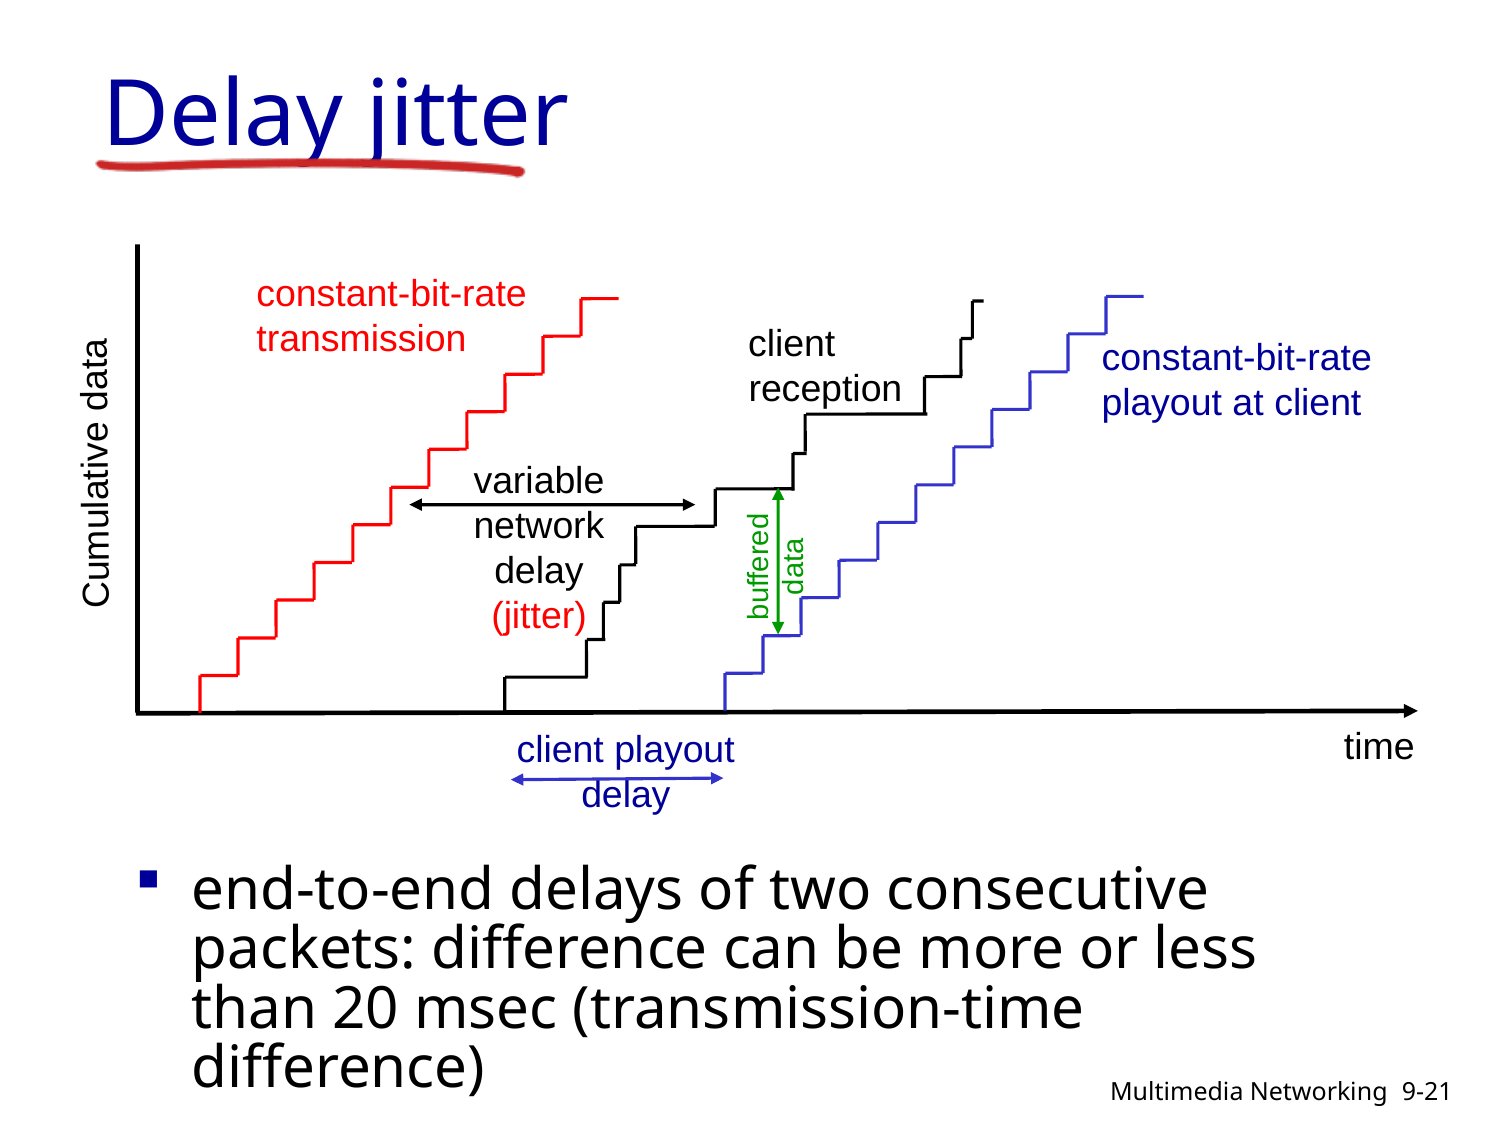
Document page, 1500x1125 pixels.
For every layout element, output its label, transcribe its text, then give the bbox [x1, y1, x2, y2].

picture [94, 154, 530, 183]
text_box constant-bit-rate transmission [241, 261, 542, 297]
text_box Cumulative data [61, 302, 125, 624]
slide_number 9-21 [1387, 1068, 1500, 1113]
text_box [731, 487, 818, 636]
title Delay jitter [87, 37, 1427, 181]
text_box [409, 300, 482, 715]
footer Multimedia Networking [1079, 1067, 1403, 1110]
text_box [199, 298, 480, 714]
list end-to-end delays of two consecutive packets: difference can be more or less than 20 msec (transmission-time difference) [120, 854, 1396, 1000]
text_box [487, 296, 1452, 824]
